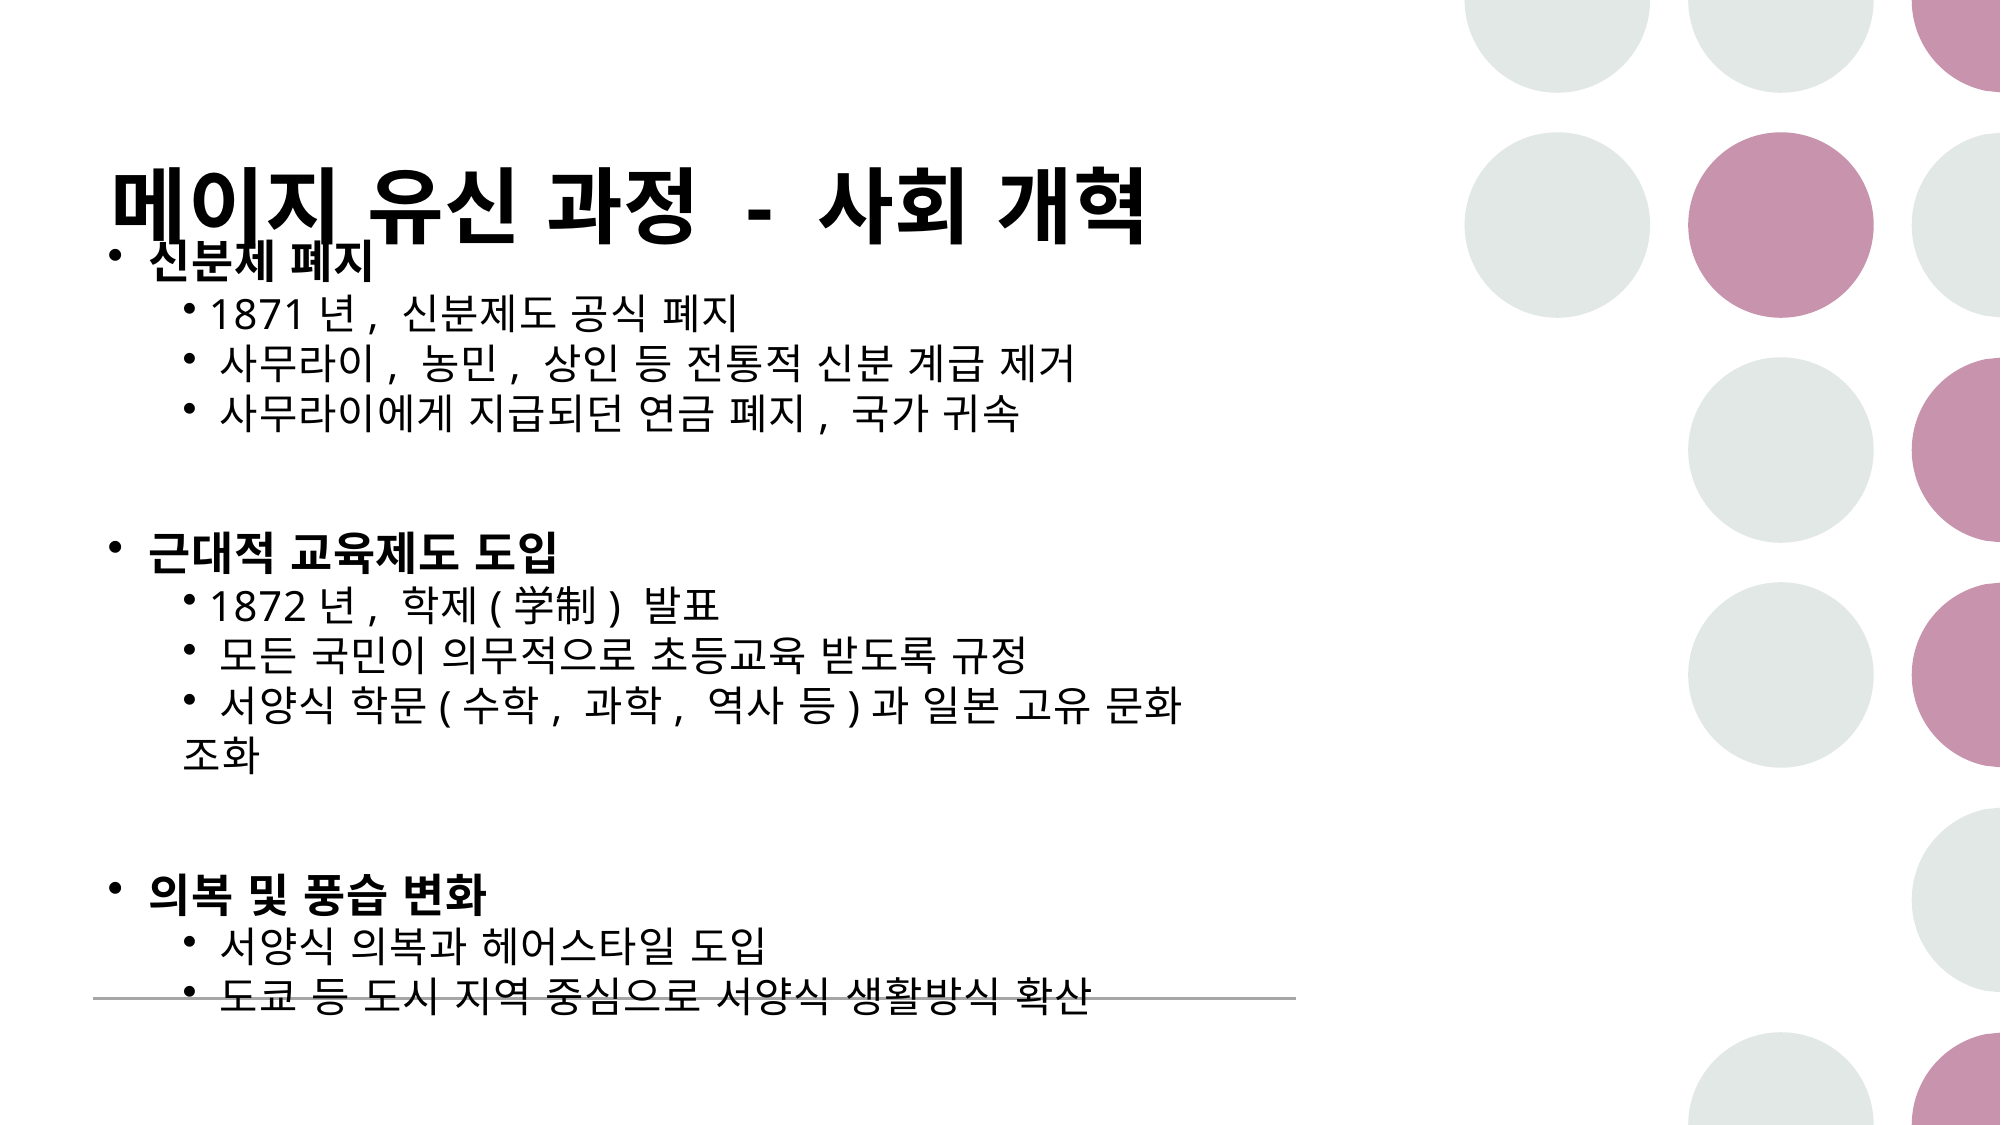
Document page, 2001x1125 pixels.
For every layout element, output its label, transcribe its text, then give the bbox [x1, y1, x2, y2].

list 신분제 폐지 1871년, 신분제도 공식 폐지 사무라이, 농민, 상인 등 전통적 신분 계급 제거 사무라이에게 지급되던 연금 폐지, 국가 귀속 근대적 교육제도 도입 1872년, 학제(学制) 발표 모든 국민이 의무적으로 초등교육 받도록 규정 서양식 학문(수학, 과학, 역사 등)과 일본 고유 문화 조화 의복 및 풍습 변화 서양식 의복과 헤어스타일 도입 도쿄 등 도시 지역 중심으로 서양식 생활방식 확산 [92, 225, 1281, 1074]
title 메이지 유신 과정 - 사회 개혁 [92, 126, 1297, 335]
